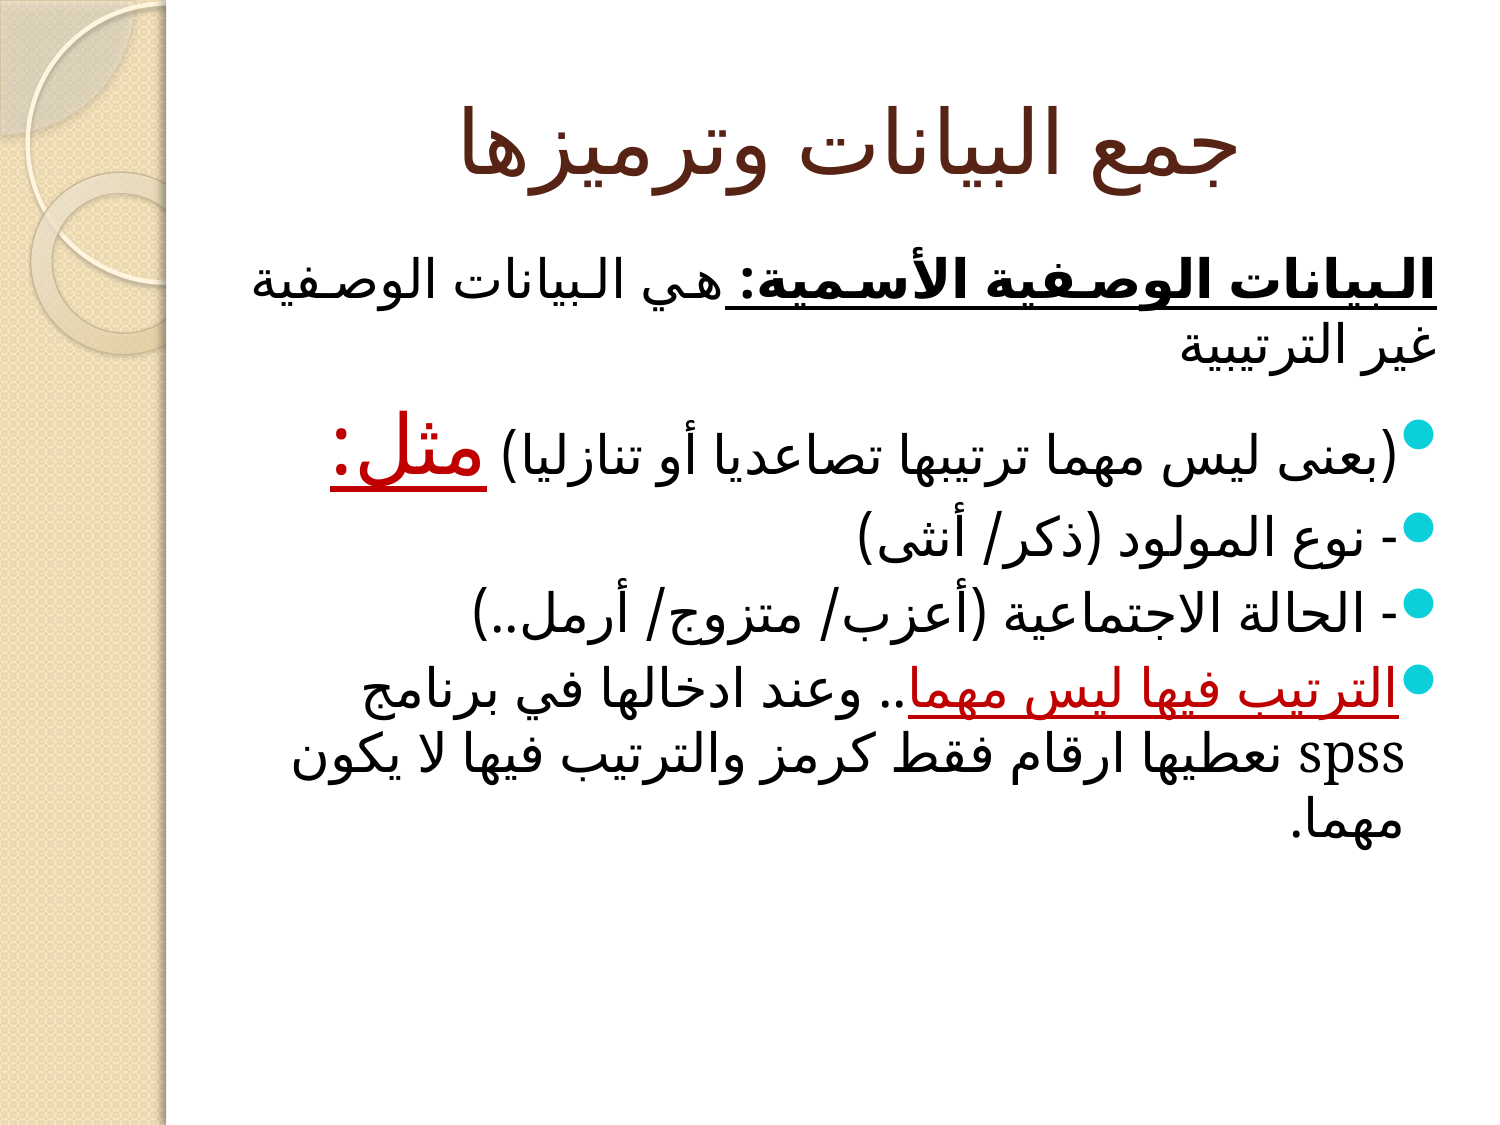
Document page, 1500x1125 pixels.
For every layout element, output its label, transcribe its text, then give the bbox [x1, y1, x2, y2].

list البيانات الوصفية الأسمية: هي البيانات الوصفية غير الترتيبية (بعنى ليس مهما ترتيبها تصاعديا أو تنازليا) مثل: - نوع المولود (ذكر/ أنثى) - الحالة الاجتماعية (أعزب/ متزوج/ أرمل..) الترتيب فيها ليس مهما.. وعند ادخالها في برنامج spss نعطيها ارقام فقط كرمز والترتيب فيها لا يكون مهما. [235, 237, 1466, 1025]
title جمع البيانات وترميزها [235, 45, 1466, 233]
